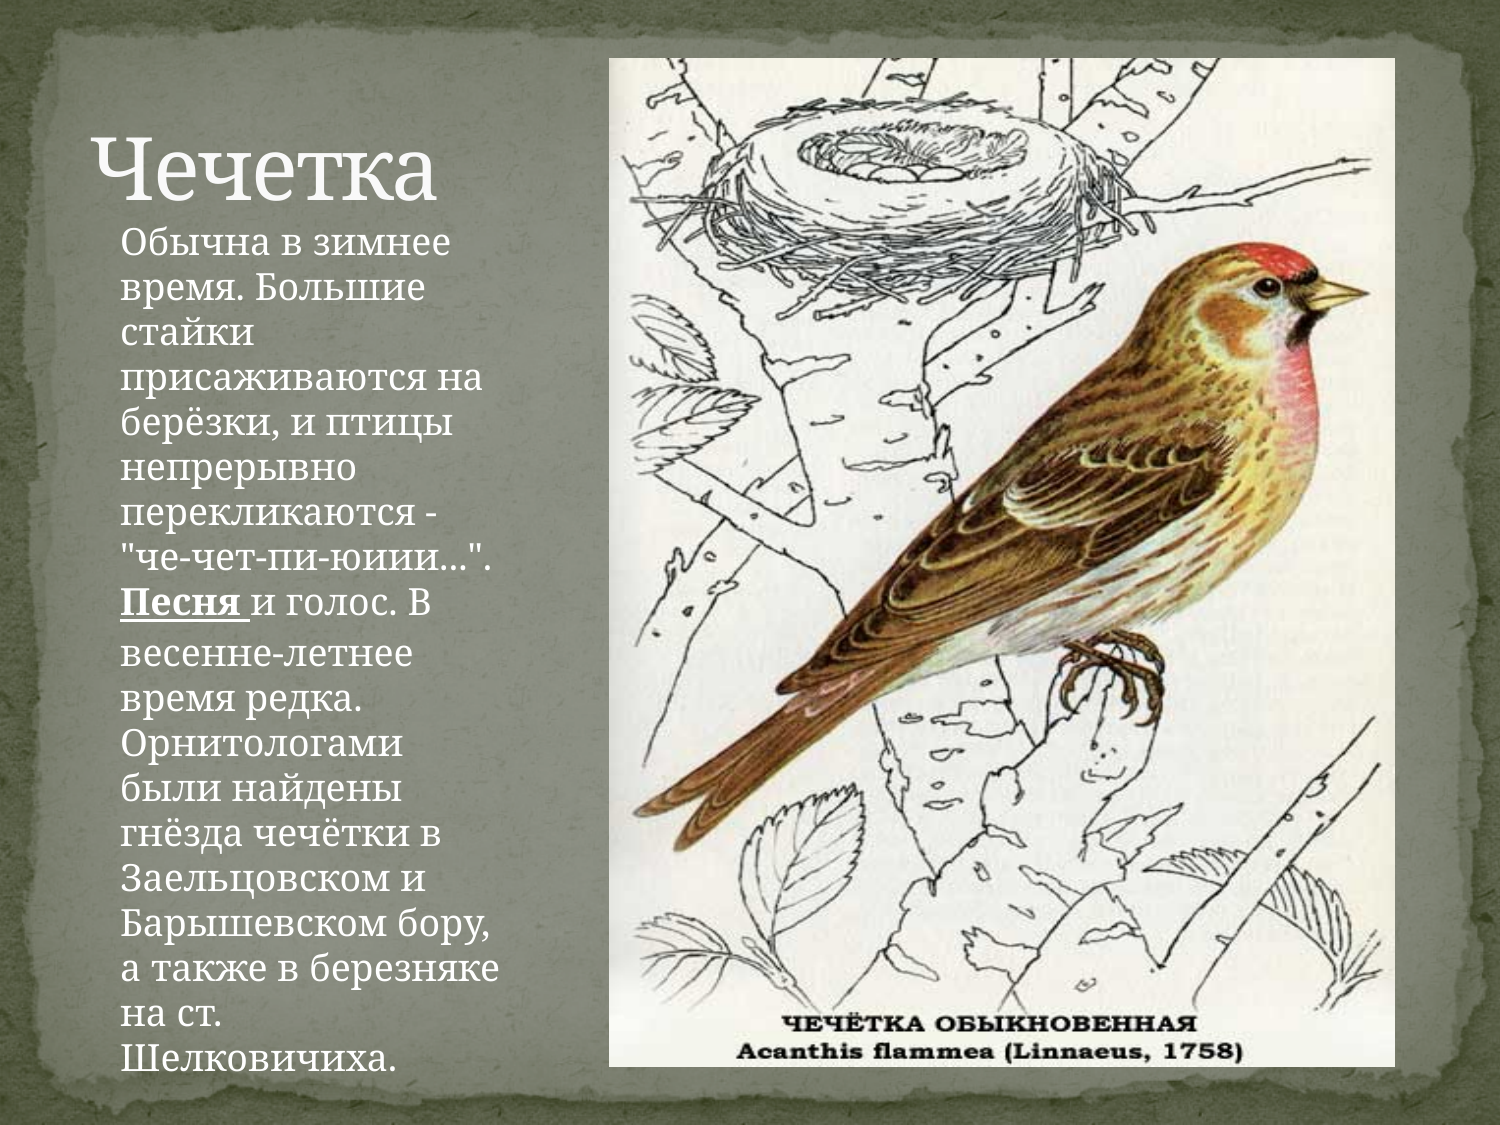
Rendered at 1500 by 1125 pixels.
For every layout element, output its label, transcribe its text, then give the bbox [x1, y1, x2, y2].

title Чечетка [74, 24, 1425, 225]
text_box Обычна в зимнее время. Большие стайки присаживаются на берёзки, и птицы непрерывно перекликаются - "че-чет-пи-юиии...". Песня и голос. В весенне-летнее время редка. Орнитологами были найдены гнёзда чечётки в Заельцовском и Барышевском бору, а также в березняке на ст. Шелковичиха. [105, 210, 516, 1087]
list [611, 60, 1394, 1065]
